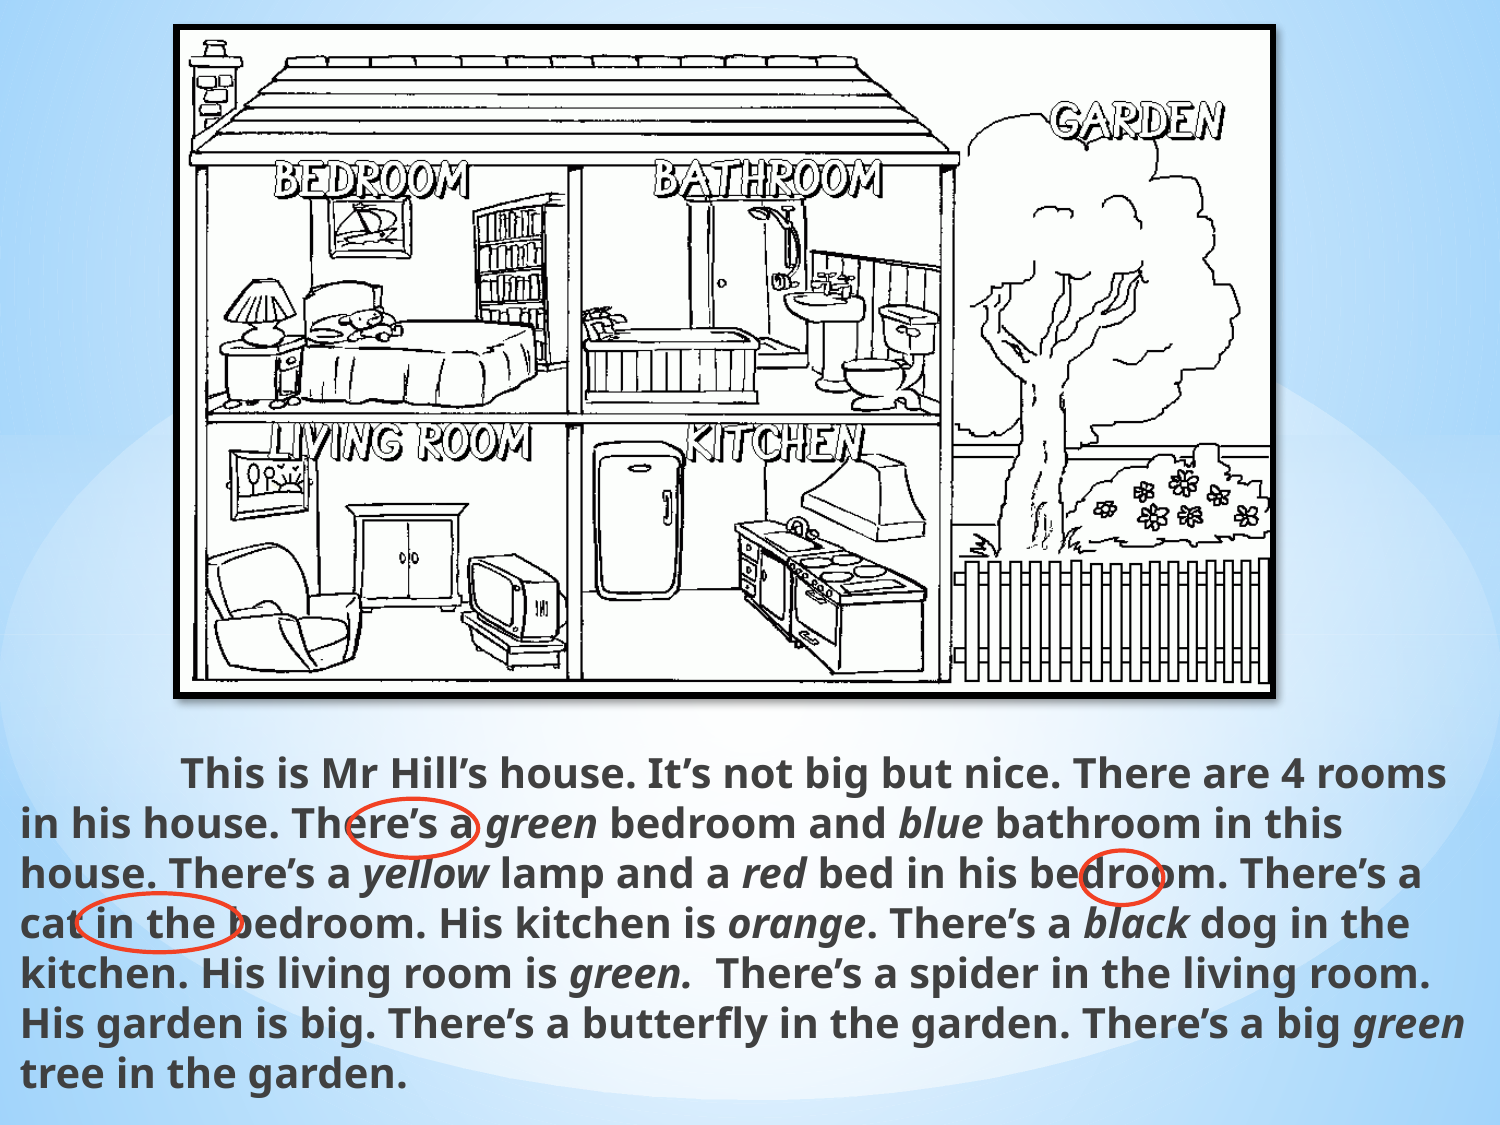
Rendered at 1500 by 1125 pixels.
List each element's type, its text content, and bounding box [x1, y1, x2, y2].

picture [179, 30, 1270, 693]
text_box [1079, 849, 1165, 907]
text_box [347, 797, 480, 860]
text_box [75, 891, 244, 954]
text_box This is Mr Hill’s house. It’s not big but nice. There are 4 rooms in his house. There’s a green bedroom and blue bathroom in this house. There’s a yellow lamp and a red bed in his bedroom. There’s a cat in the bedroom. His kitchen is orange. There’s a black dog in the kitchen. His living room is green. There’s a spider in the living room. His garden is big. There’s a butterfly in the garden. There’s a big green tree in the garden. [0, 739, 1500, 1125]
